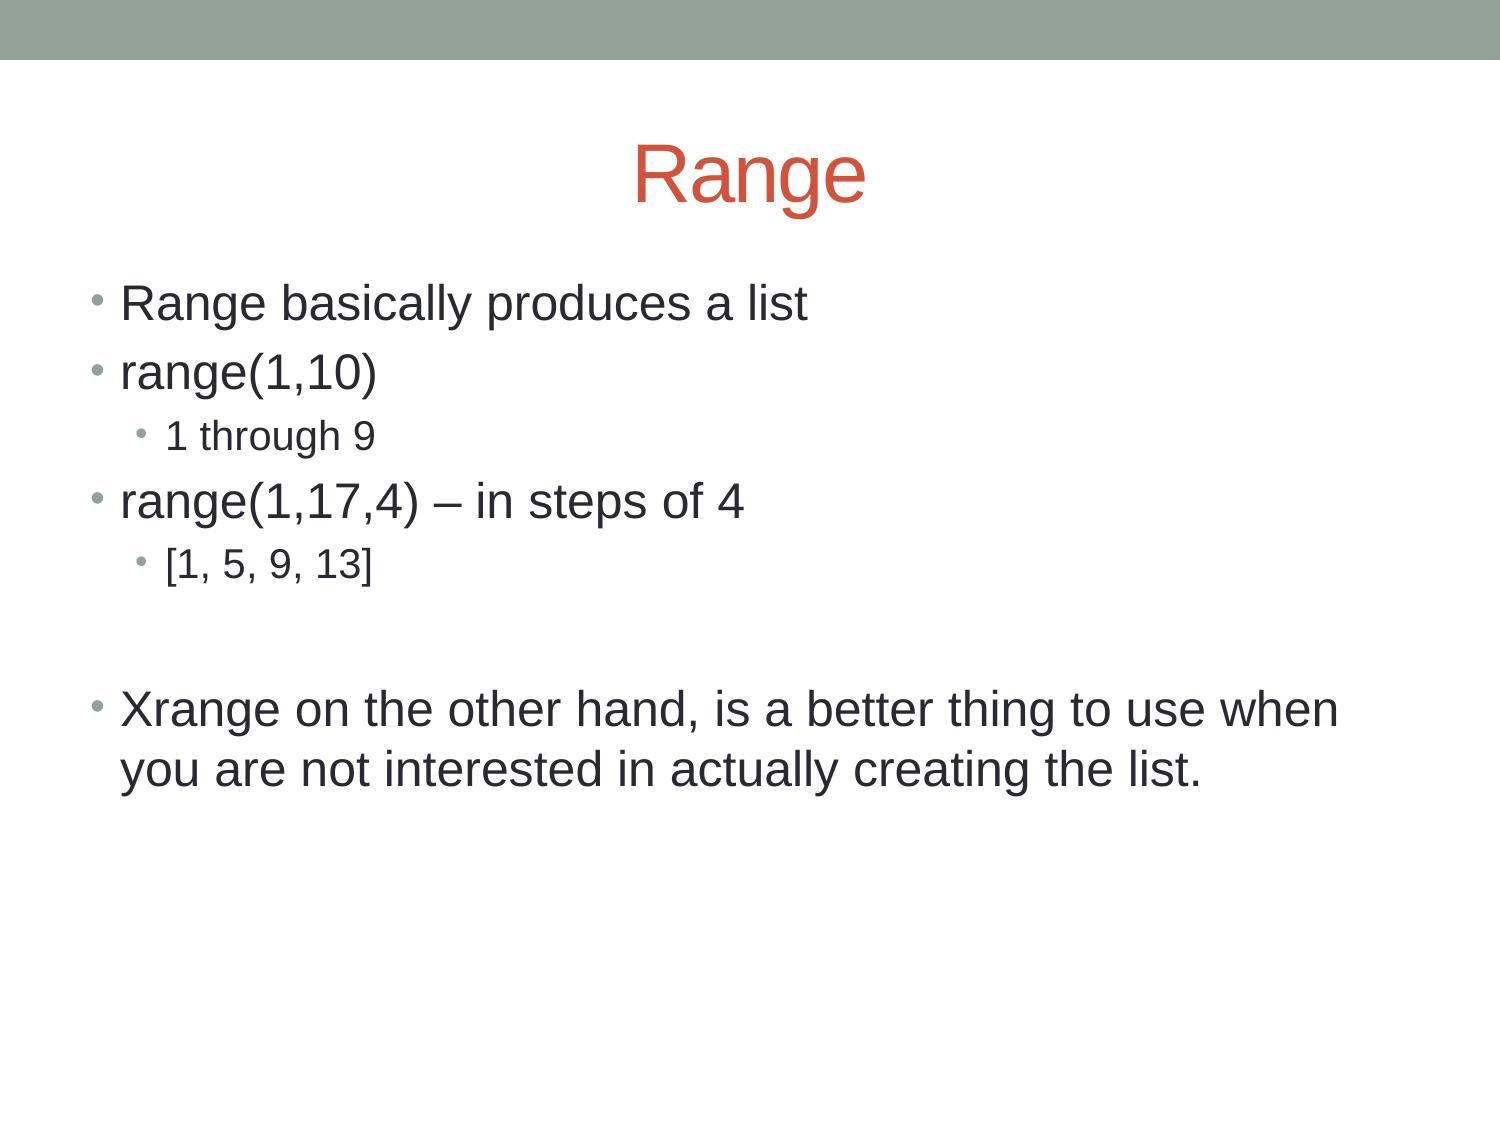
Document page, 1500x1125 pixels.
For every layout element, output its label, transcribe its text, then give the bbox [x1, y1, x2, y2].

title Range [75, 87, 1425, 250]
list Range basically produces a list range(1,10) 1 through 9 range(1,17,4) – in steps of 4 [1, 5, 9, 13] Xrange on the other hand, is a better thing to use when you are not interested in actually creating the list. [75, 262, 1425, 1063]
